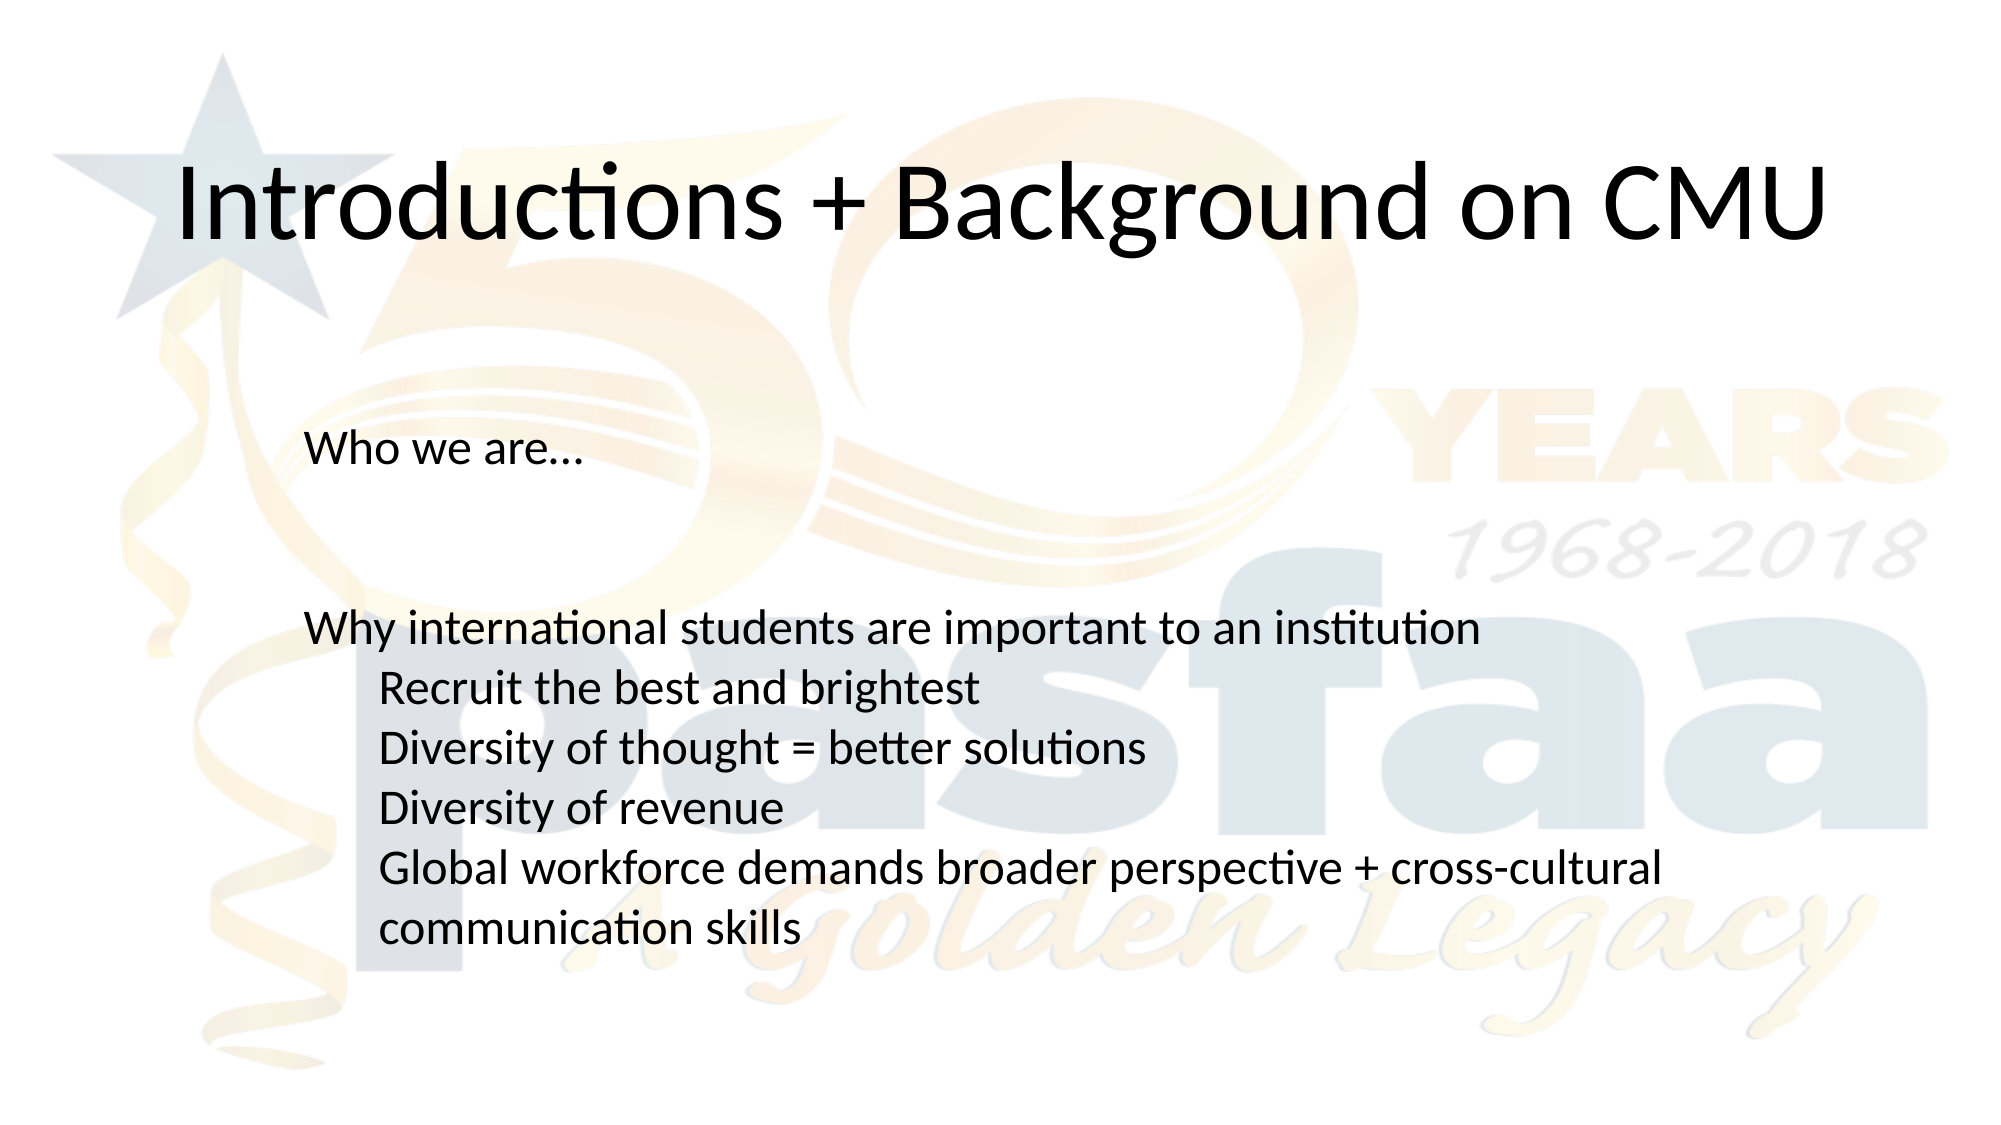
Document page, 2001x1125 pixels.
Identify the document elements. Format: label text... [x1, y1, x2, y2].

text_box Introductions + Background on CMU [154, 119, 1853, 540]
text_box Who we are… Why international students are important to an institution Recruit the best and brightest Diversity of thought = better solutions Diversity of revenue Global workforce demands broader perspective + cross-cultural communication skills [288, 406, 1754, 1122]
